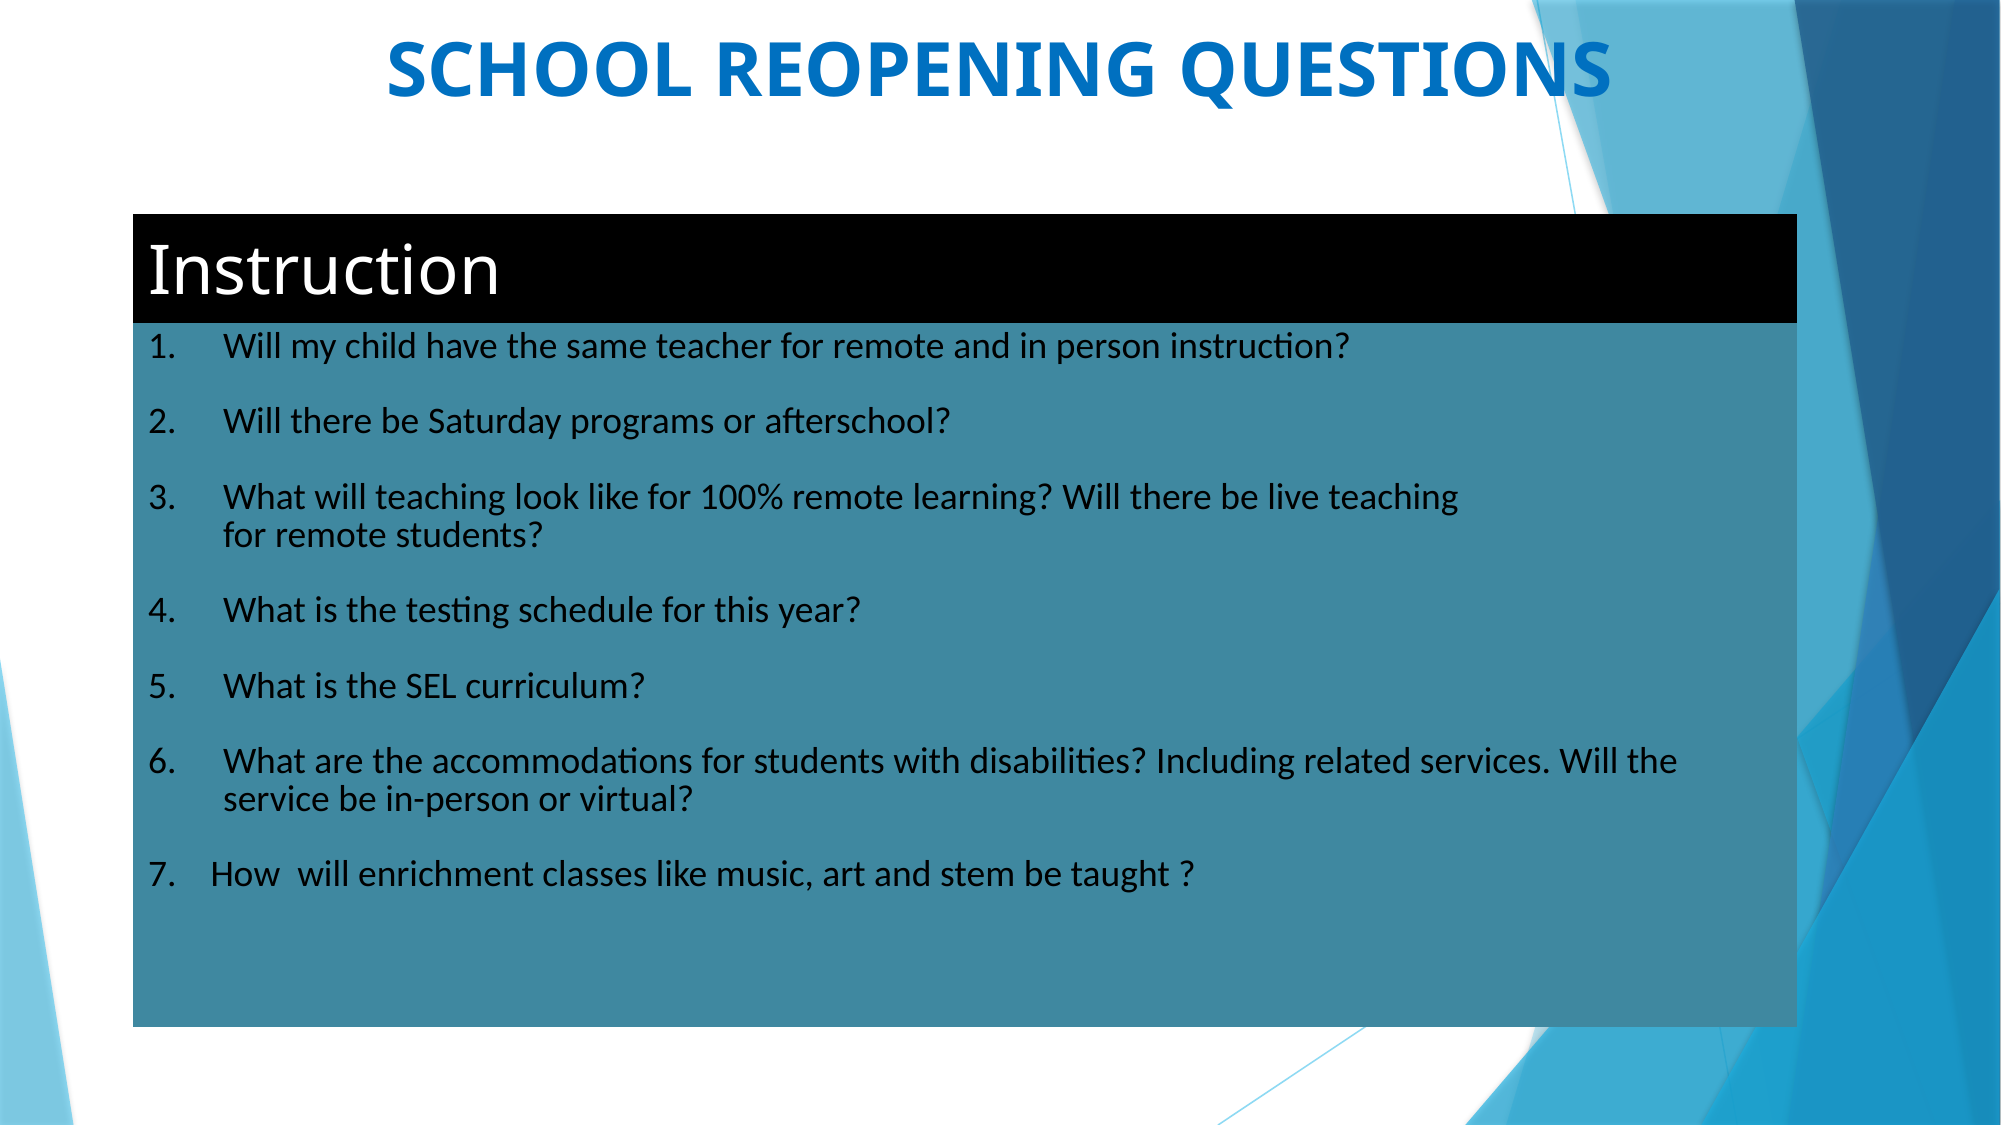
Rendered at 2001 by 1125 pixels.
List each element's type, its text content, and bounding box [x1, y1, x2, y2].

table_header Instruction [133, 214, 1797, 323]
text_box SCHOOL REOPENING QUESTIONS [212, 14, 1788, 135]
table_cell Will my child have the same teacher for remote and in person instruction? Will there be Saturday programs or afterschool? What will teaching look like for 100% remote learning? Will there be live teaching for remote students? What is the testing schedule for this year? What is the SEL curriculum? What are the accommodations for students with disabilities?​​ Including related services. Will the service be in-person or virtual? 7. How will enrichment classes like music, art and stem be taught ? [133, 323, 1797, 1027]
